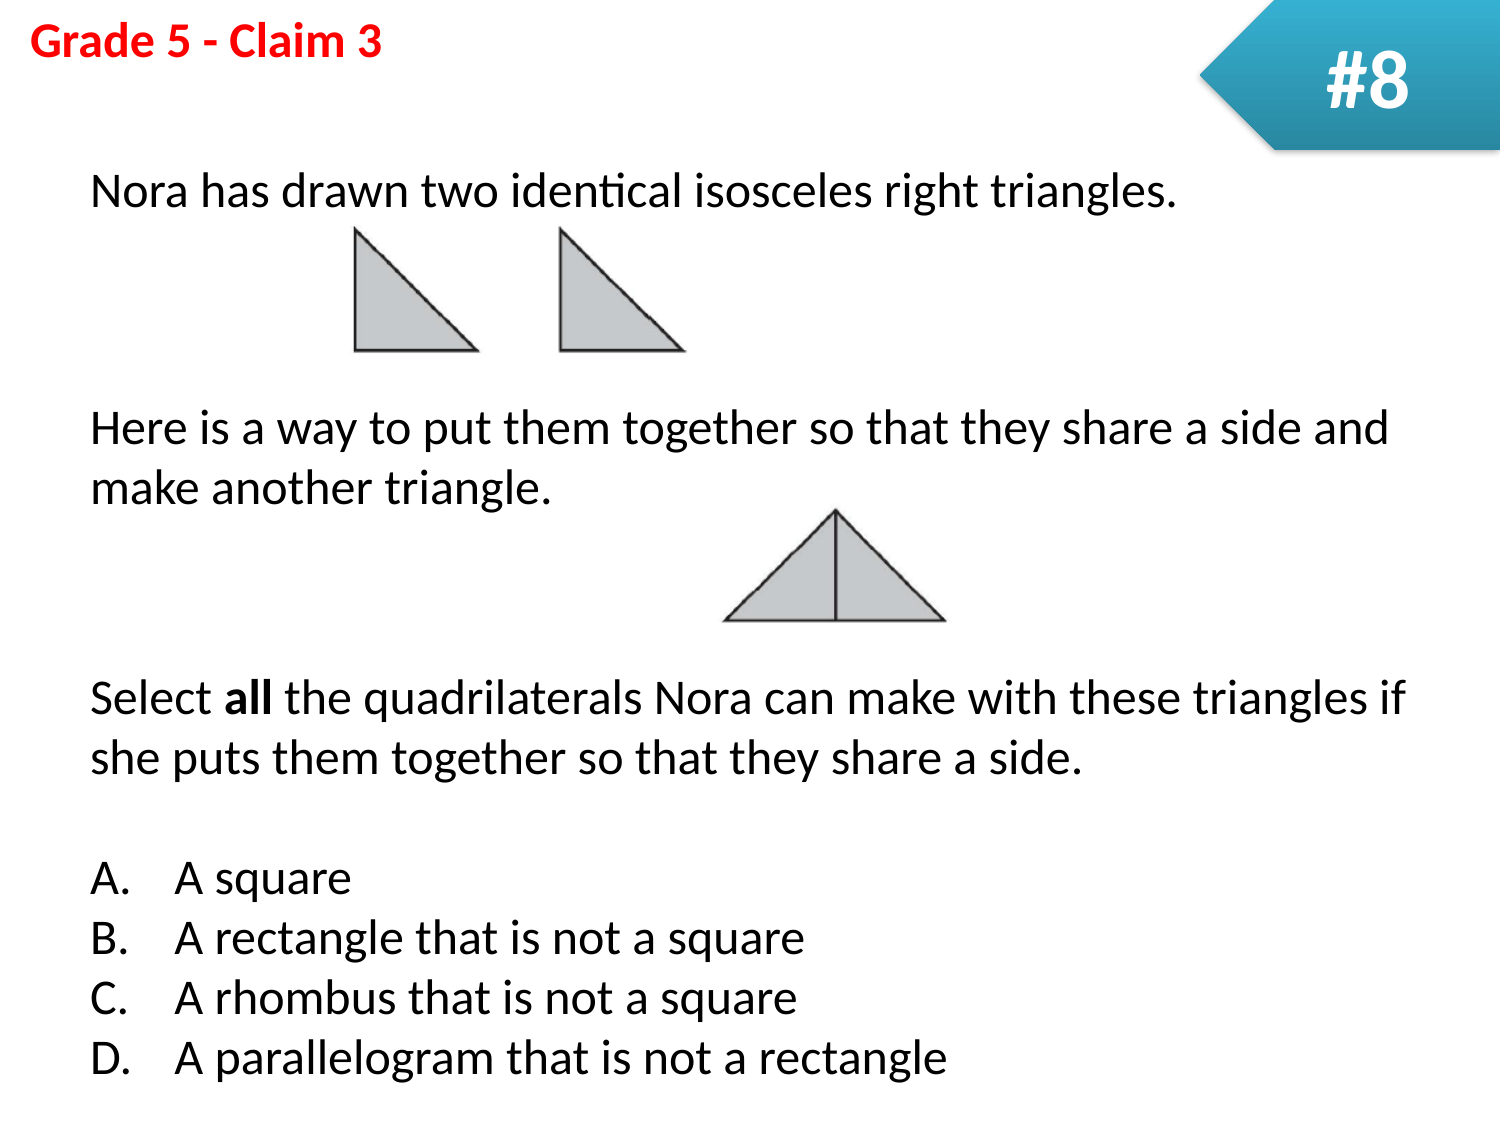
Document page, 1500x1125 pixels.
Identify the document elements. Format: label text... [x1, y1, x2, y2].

text_box #8 [1199, 0, 1500, 150]
list Nora has drawn two identical isosceles right triangles. Here is a way to put them together so that they share a side and make another triangle. Select all the quadrilaterals Nora can make with these triangles if she puts them together so that they share a side. A square A rectangle that is not a square A rhombus that is not a square A parallelogram that is not a rectangle [75, 149, 1425, 1005]
picture [349, 224, 688, 361]
picture [713, 499, 953, 629]
